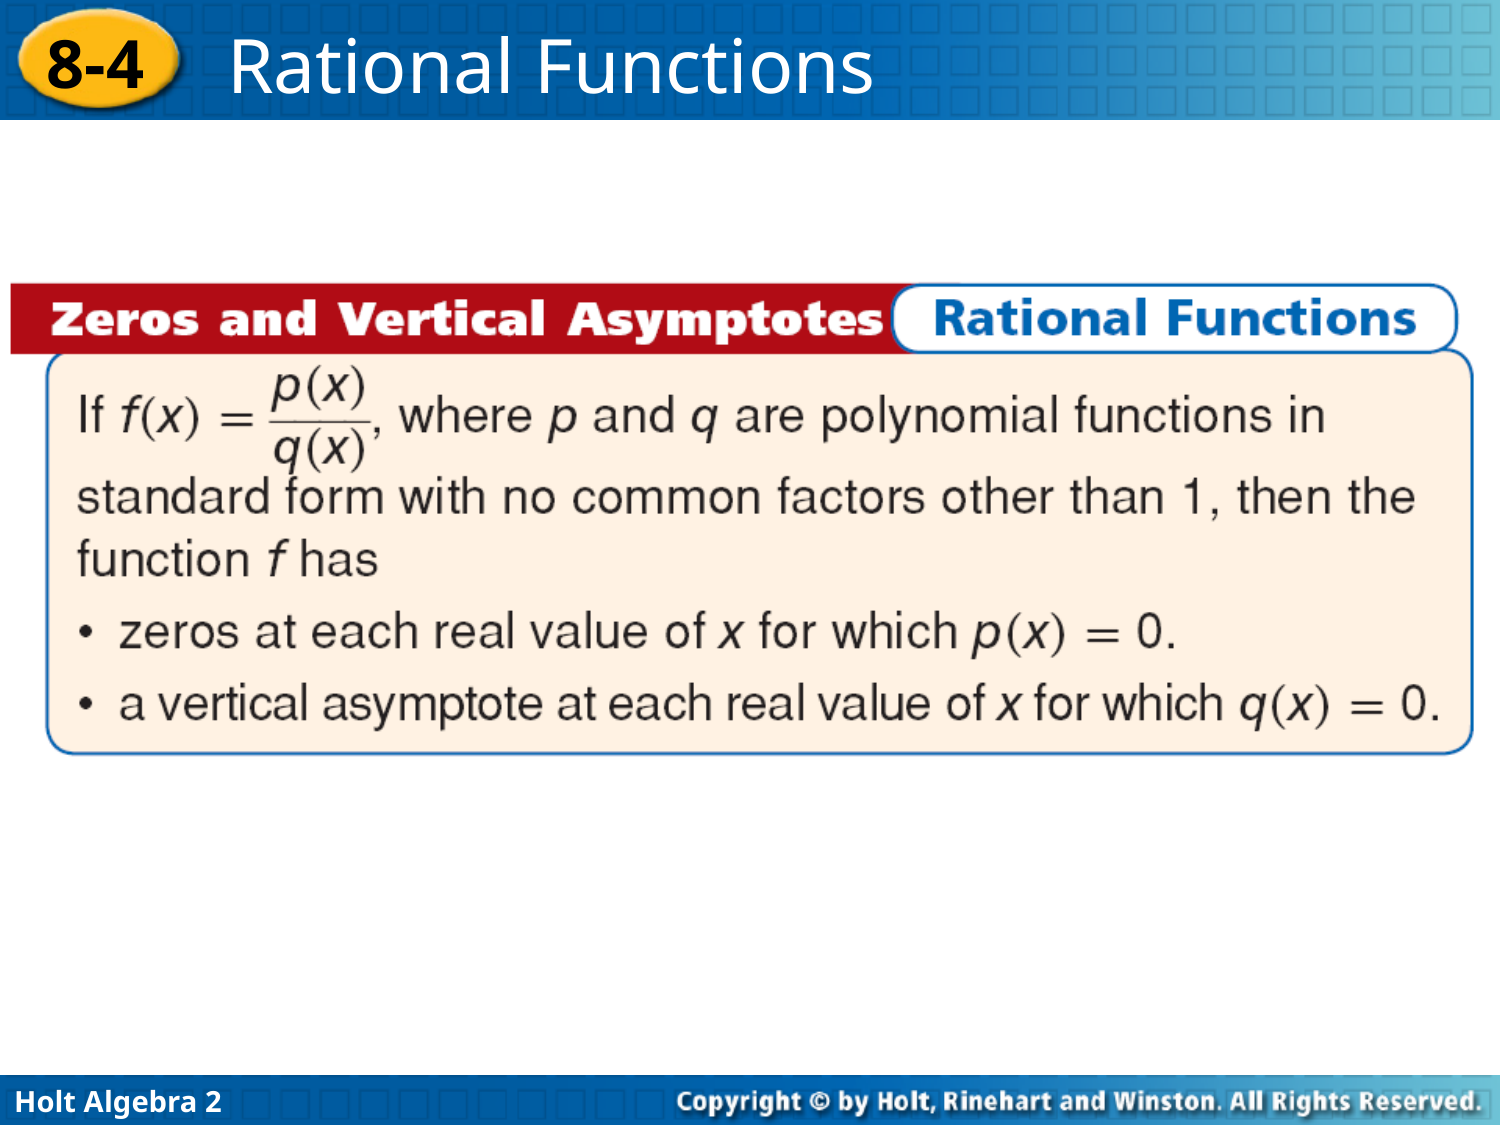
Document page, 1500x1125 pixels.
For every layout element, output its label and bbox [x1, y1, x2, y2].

picture [0, 0, 1500, 120]
picture [0, 262, 1488, 769]
picture [0, 1075, 1500, 1125]
